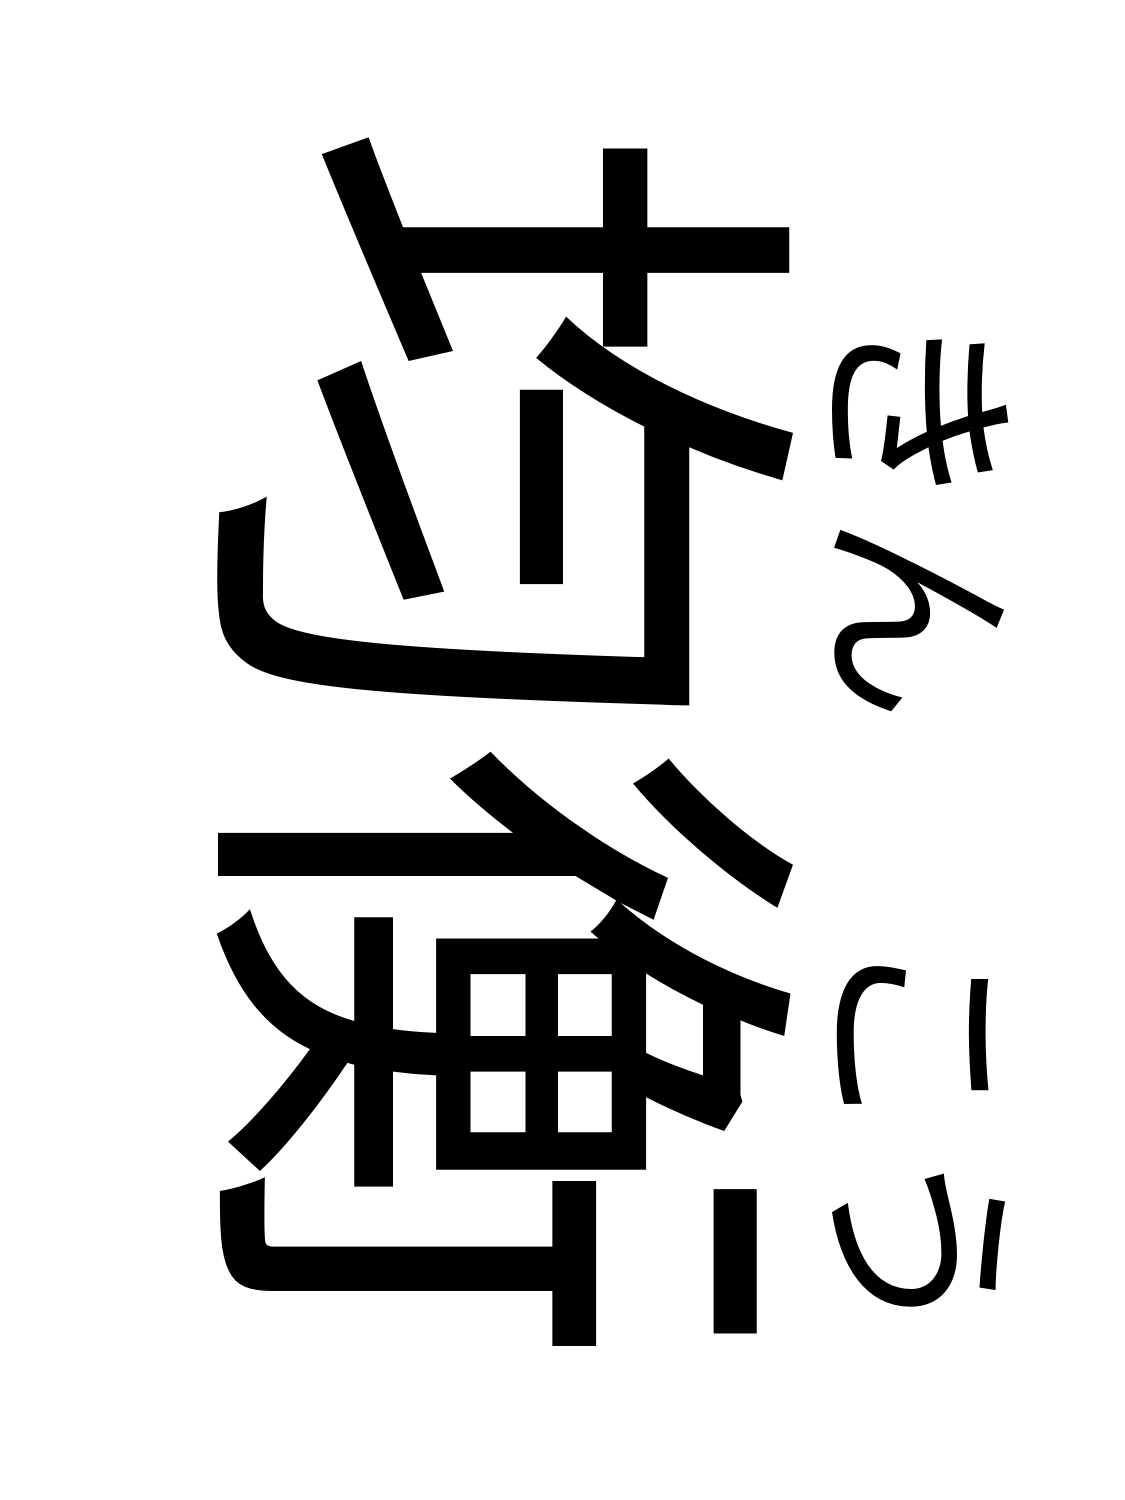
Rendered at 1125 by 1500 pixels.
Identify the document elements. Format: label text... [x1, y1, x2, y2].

text_box 均衡 [135, 116, 894, 1384]
text_box きん こう [775, 194, 1058, 1459]
